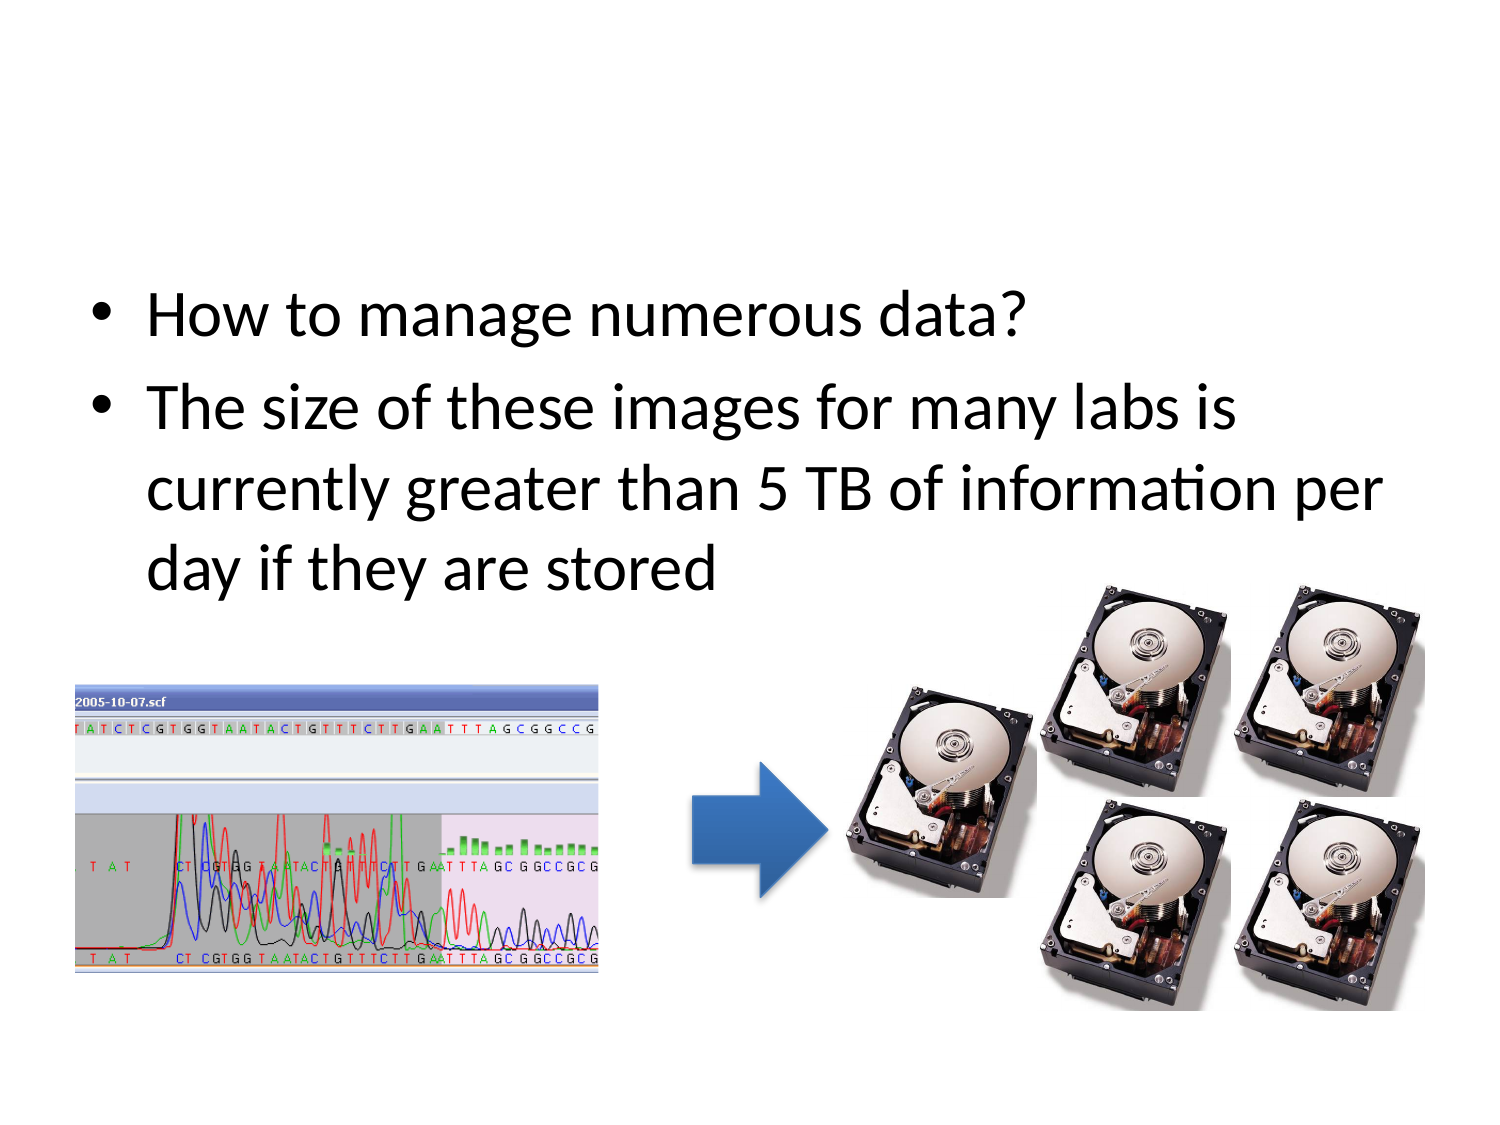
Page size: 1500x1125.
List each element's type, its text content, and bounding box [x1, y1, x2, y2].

picture [842, 583, 1426, 1011]
list How to manage numerous data? The size of these images for many labs is currently greater than 5 TB of information per day if they are stored [75, 262, 1425, 1005]
text_box [692, 761, 829, 899]
picture [74, 684, 599, 973]
